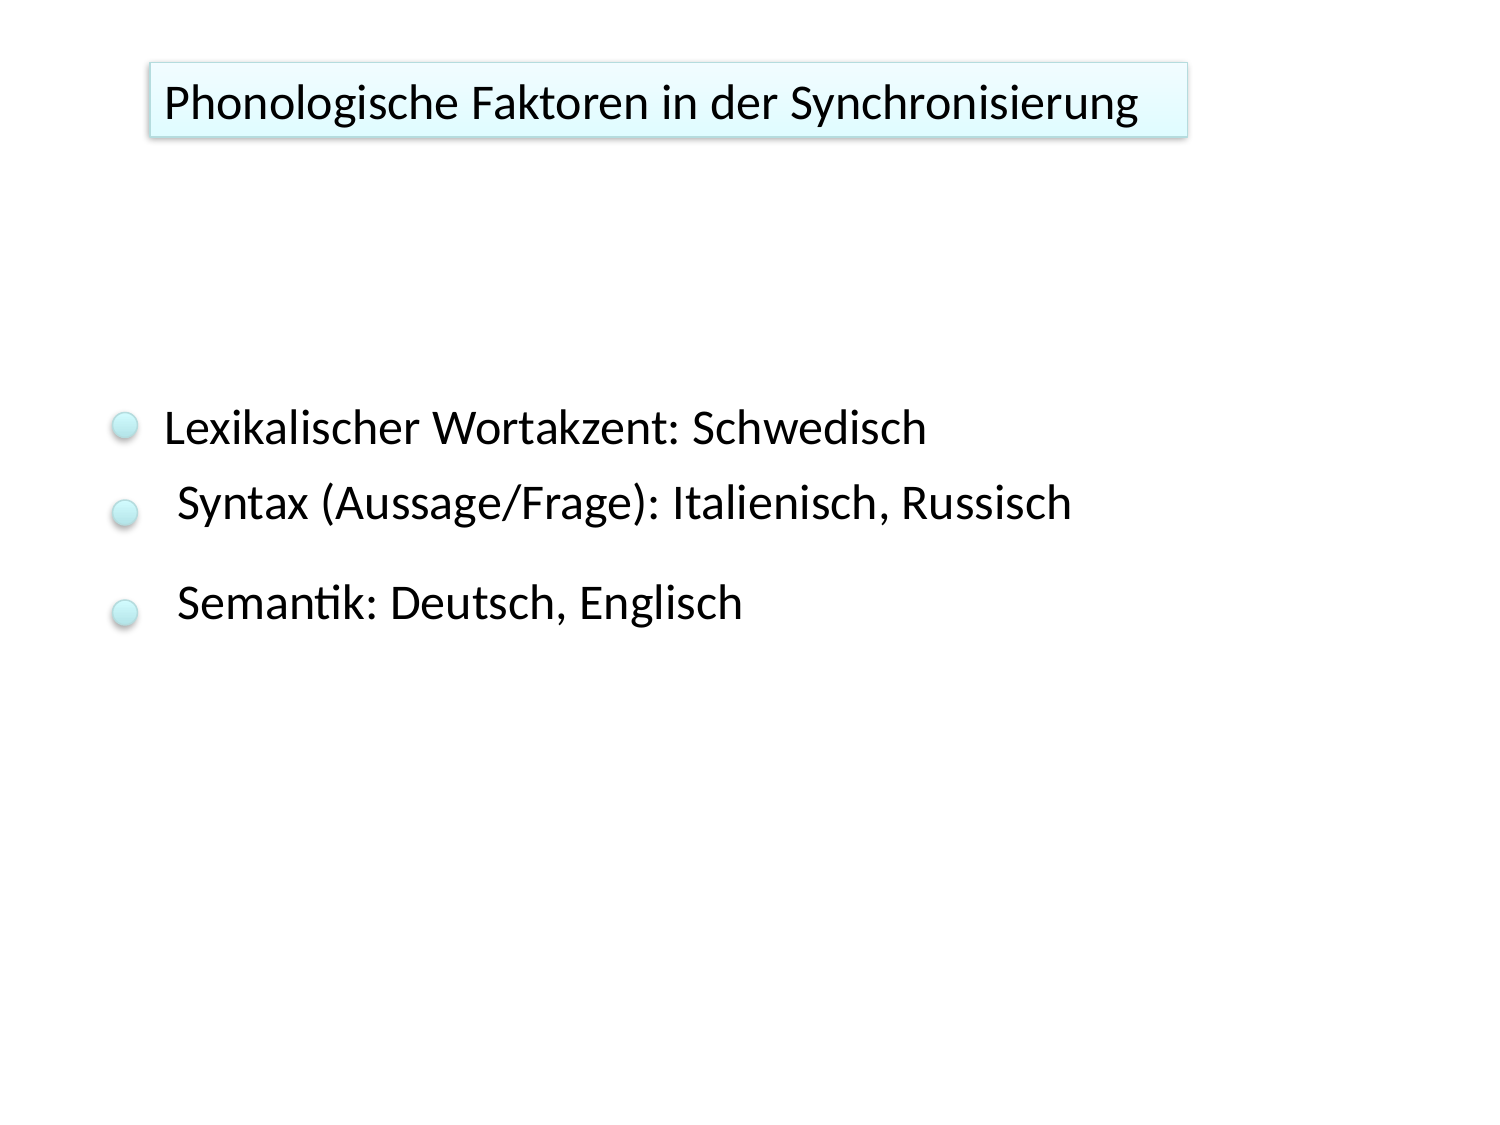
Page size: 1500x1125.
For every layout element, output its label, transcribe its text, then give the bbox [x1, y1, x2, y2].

text_box Lexikalischer Wortakzent: Schwedisch [150, 387, 1238, 463]
text_box [111, 499, 139, 526]
text_box [111, 599, 139, 626]
text_box Semantik: Deutsch, Englisch [162, 562, 800, 638]
text_box Syntax (Aussage/Frage): Italienisch, Russisch [162, 462, 1338, 538]
text_box Phonologische Faktoren in der Synchronisierung [149, 62, 1188, 138]
text_box [111, 411, 139, 439]
